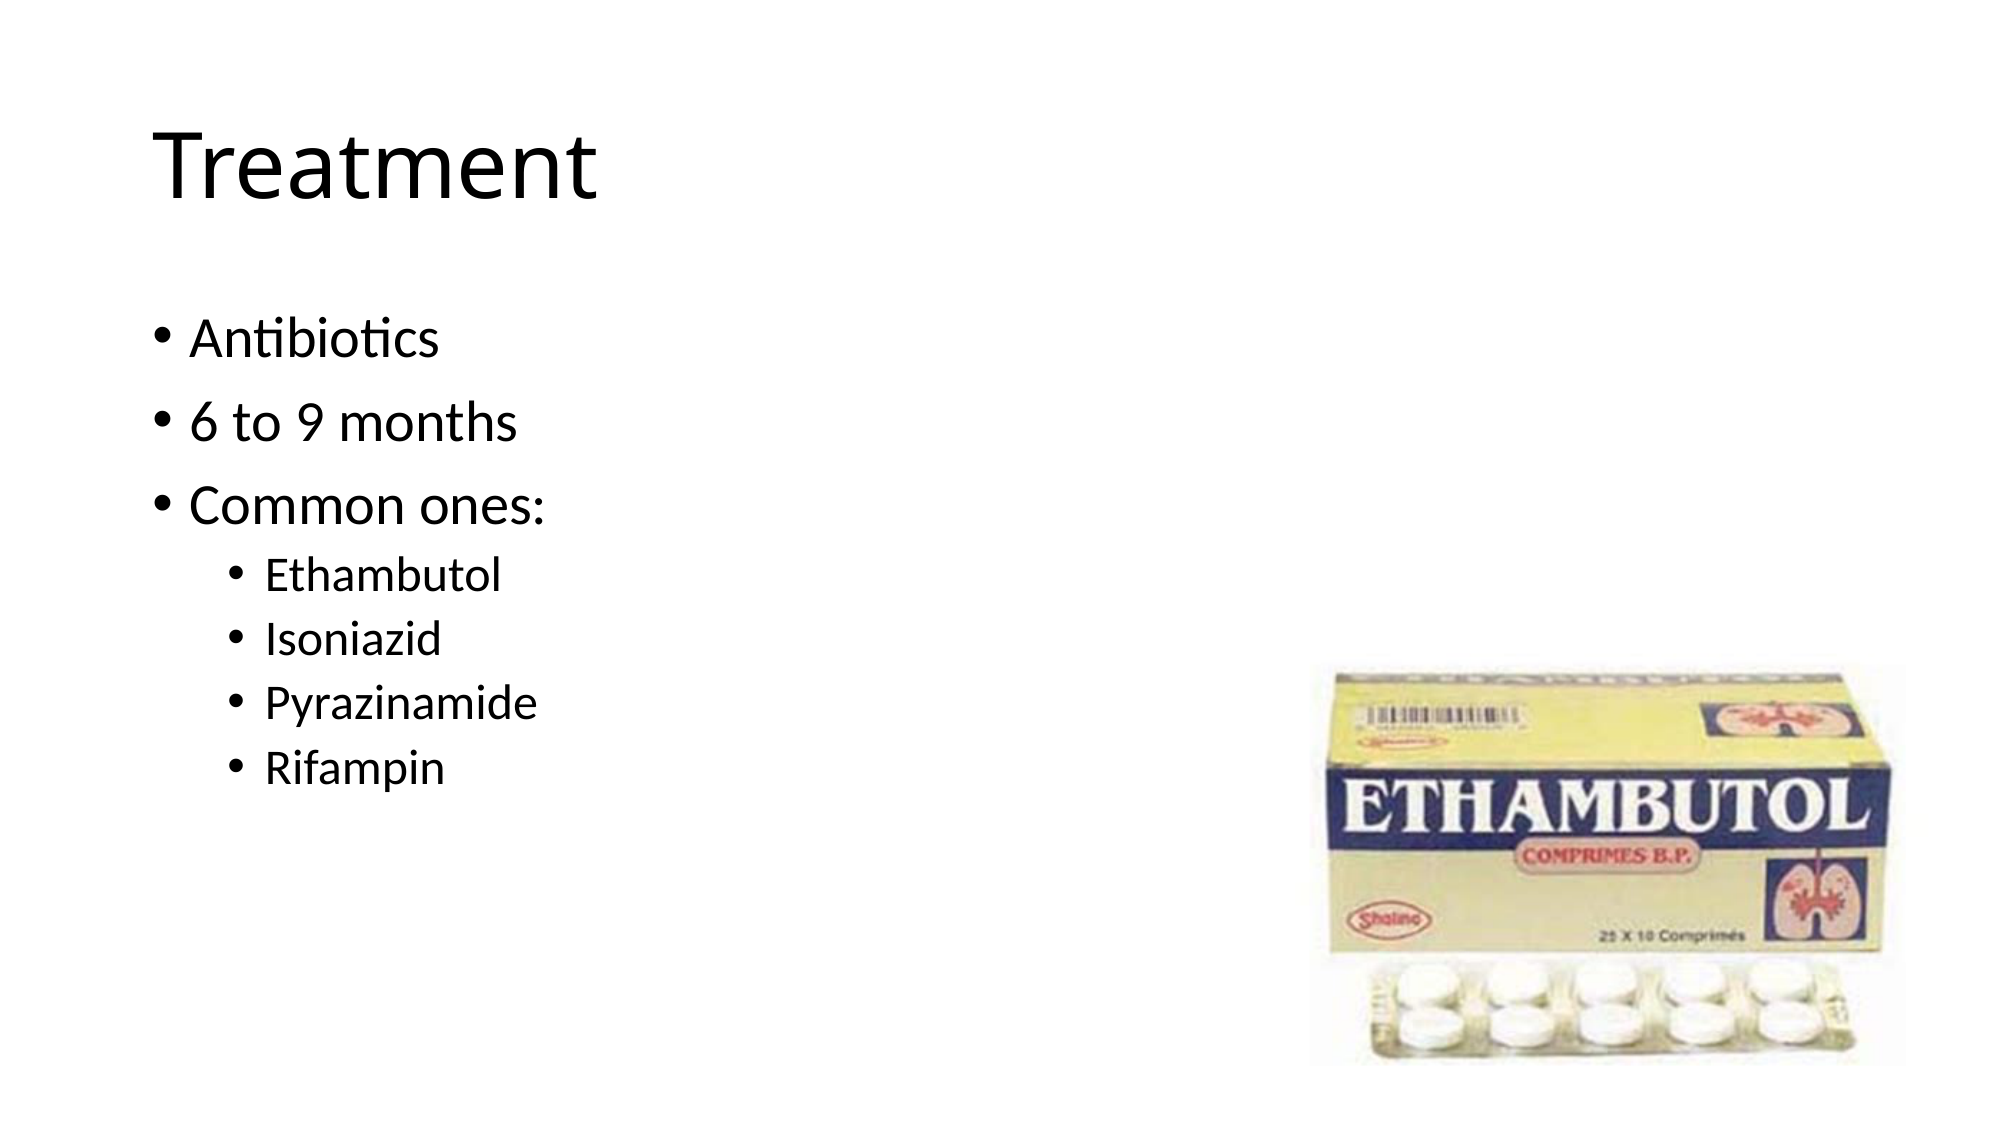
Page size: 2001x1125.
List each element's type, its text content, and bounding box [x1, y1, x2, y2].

list Antibiotics 6 to 9 months Common ones: Ethambutol Isoniazid Pyrazinamide Rifampin [137, 299, 1863, 1014]
picture [1264, 631, 1943, 1083]
title Treatment [137, 59, 1863, 278]
